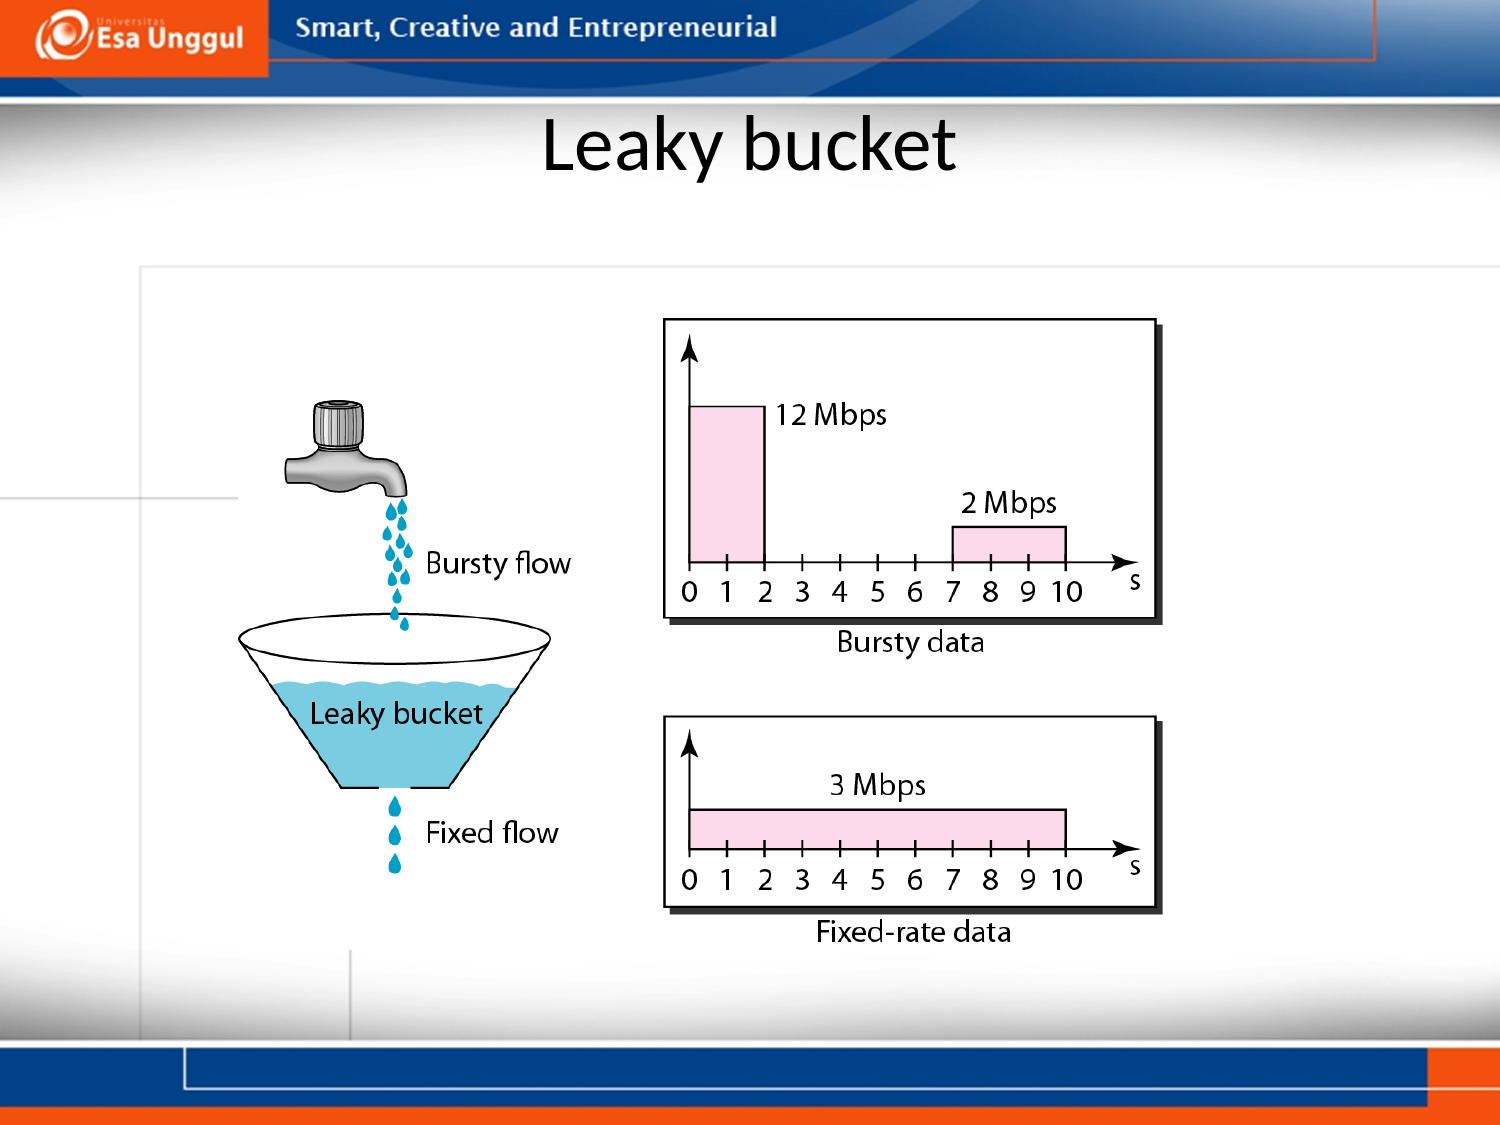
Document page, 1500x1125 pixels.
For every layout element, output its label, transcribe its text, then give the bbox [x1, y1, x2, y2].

picture [0, 0, 1500, 1125]
title Leaky bucket [75, 45, 1425, 233]
